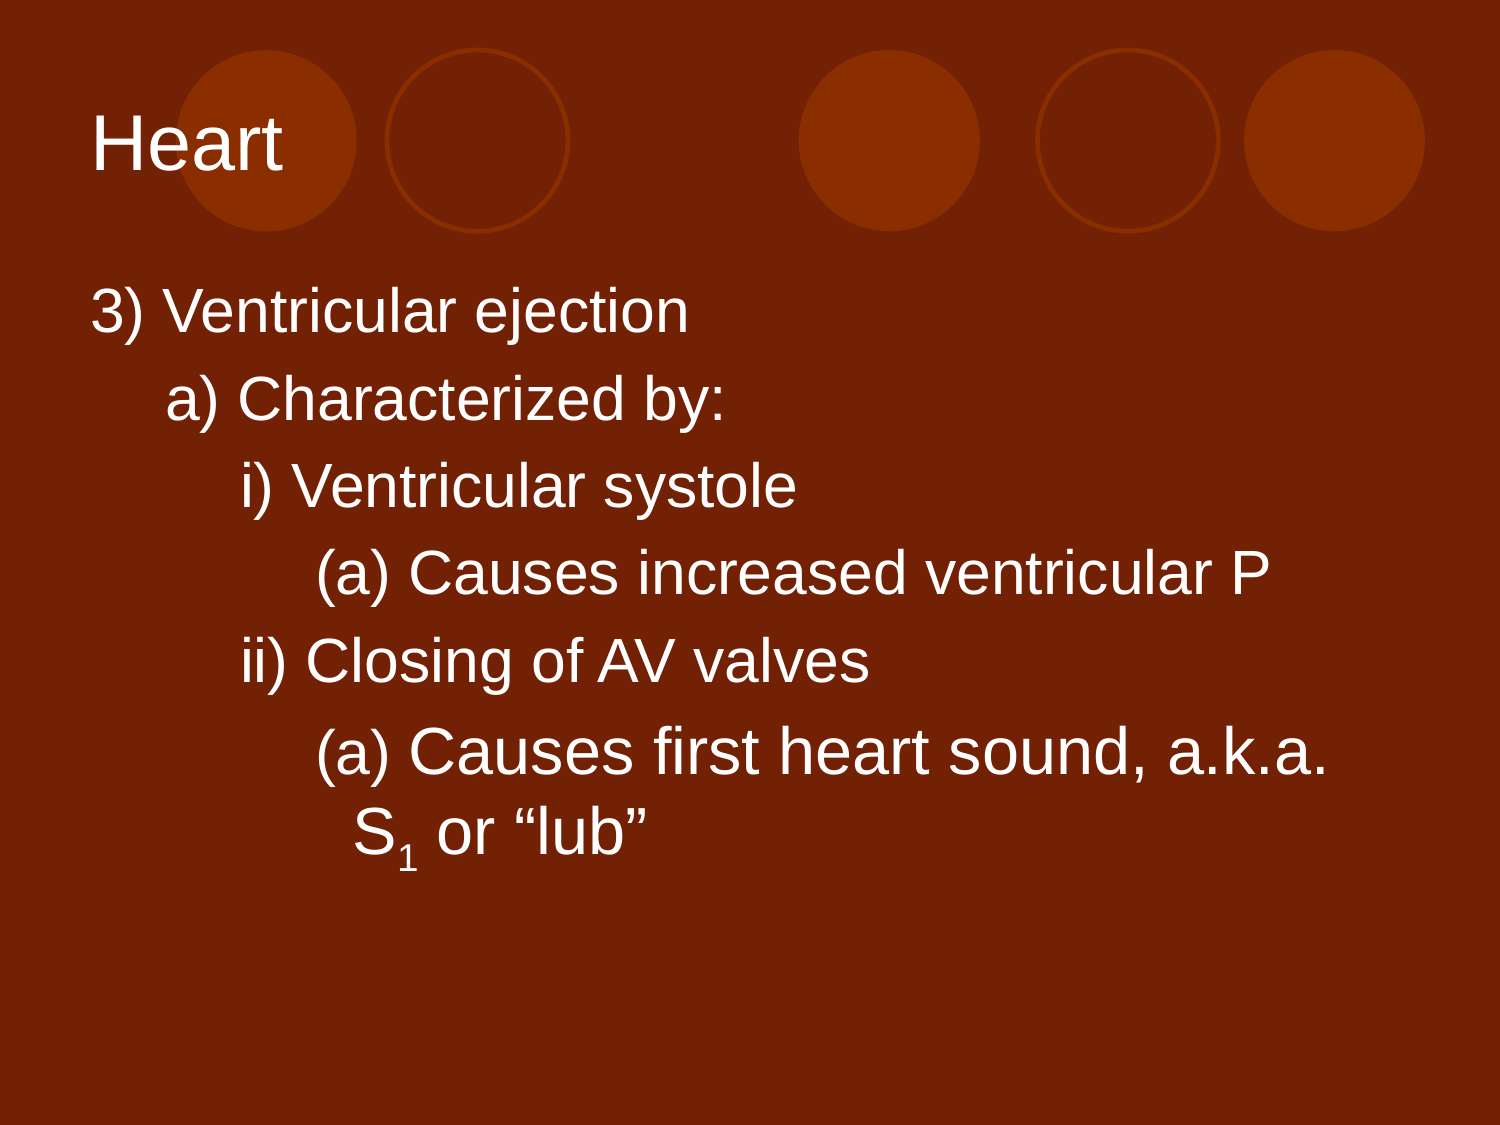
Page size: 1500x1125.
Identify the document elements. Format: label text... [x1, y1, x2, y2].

title Heart [74, 44, 1426, 233]
list 3) Ventricular ejection a) Characterized by: i) Ventricular systole (a) Causes increased ventricular P ii) Closing of AV valves (a) Causes first heart sound, a.k.a. S1 or “lub” [74, 262, 1426, 1051]
